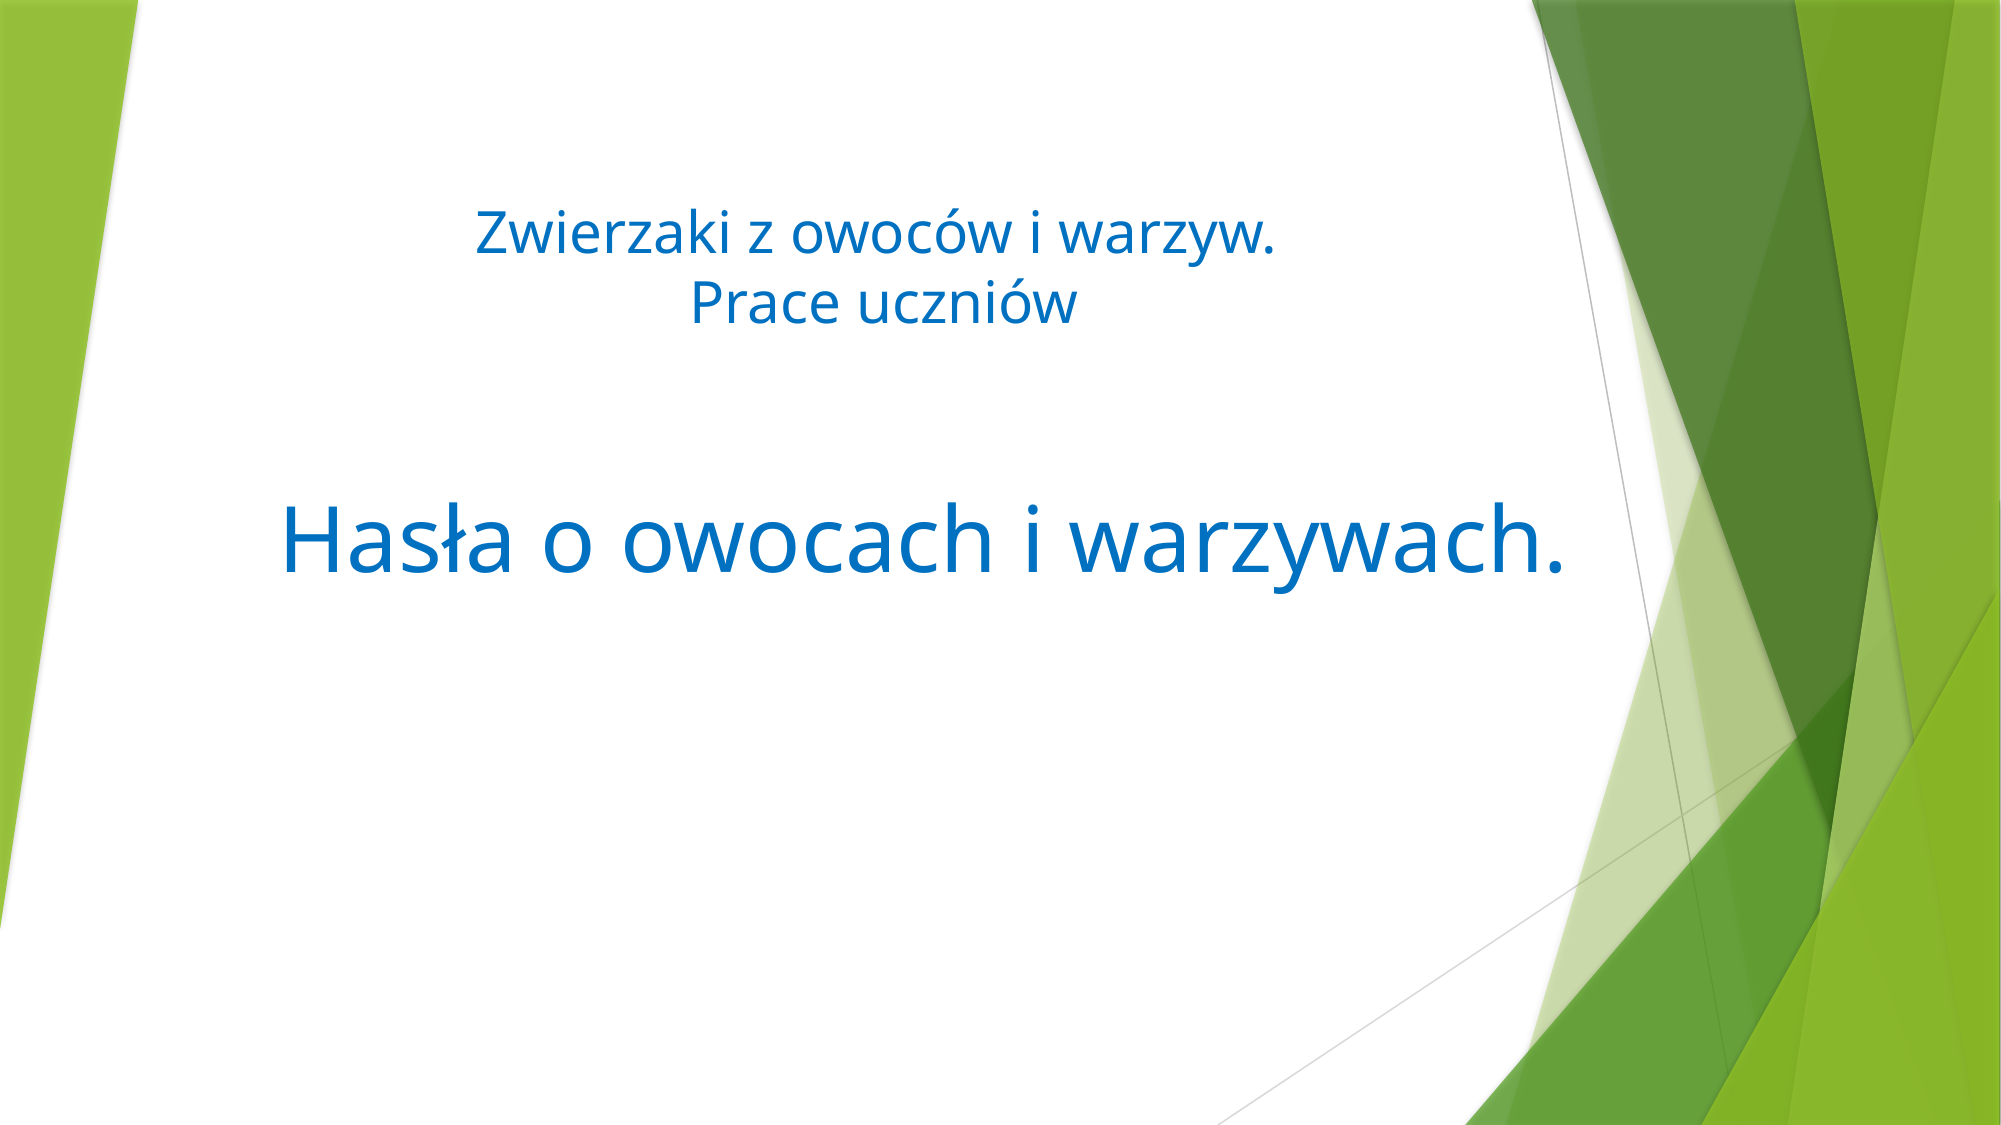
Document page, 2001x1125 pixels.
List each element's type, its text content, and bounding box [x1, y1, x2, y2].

title Zwierzaki z owoców i warzyw. Prace uczniów [247, 166, 1522, 343]
subtitle Hasła o owocach i warzywach. [247, 473, 1625, 605]
